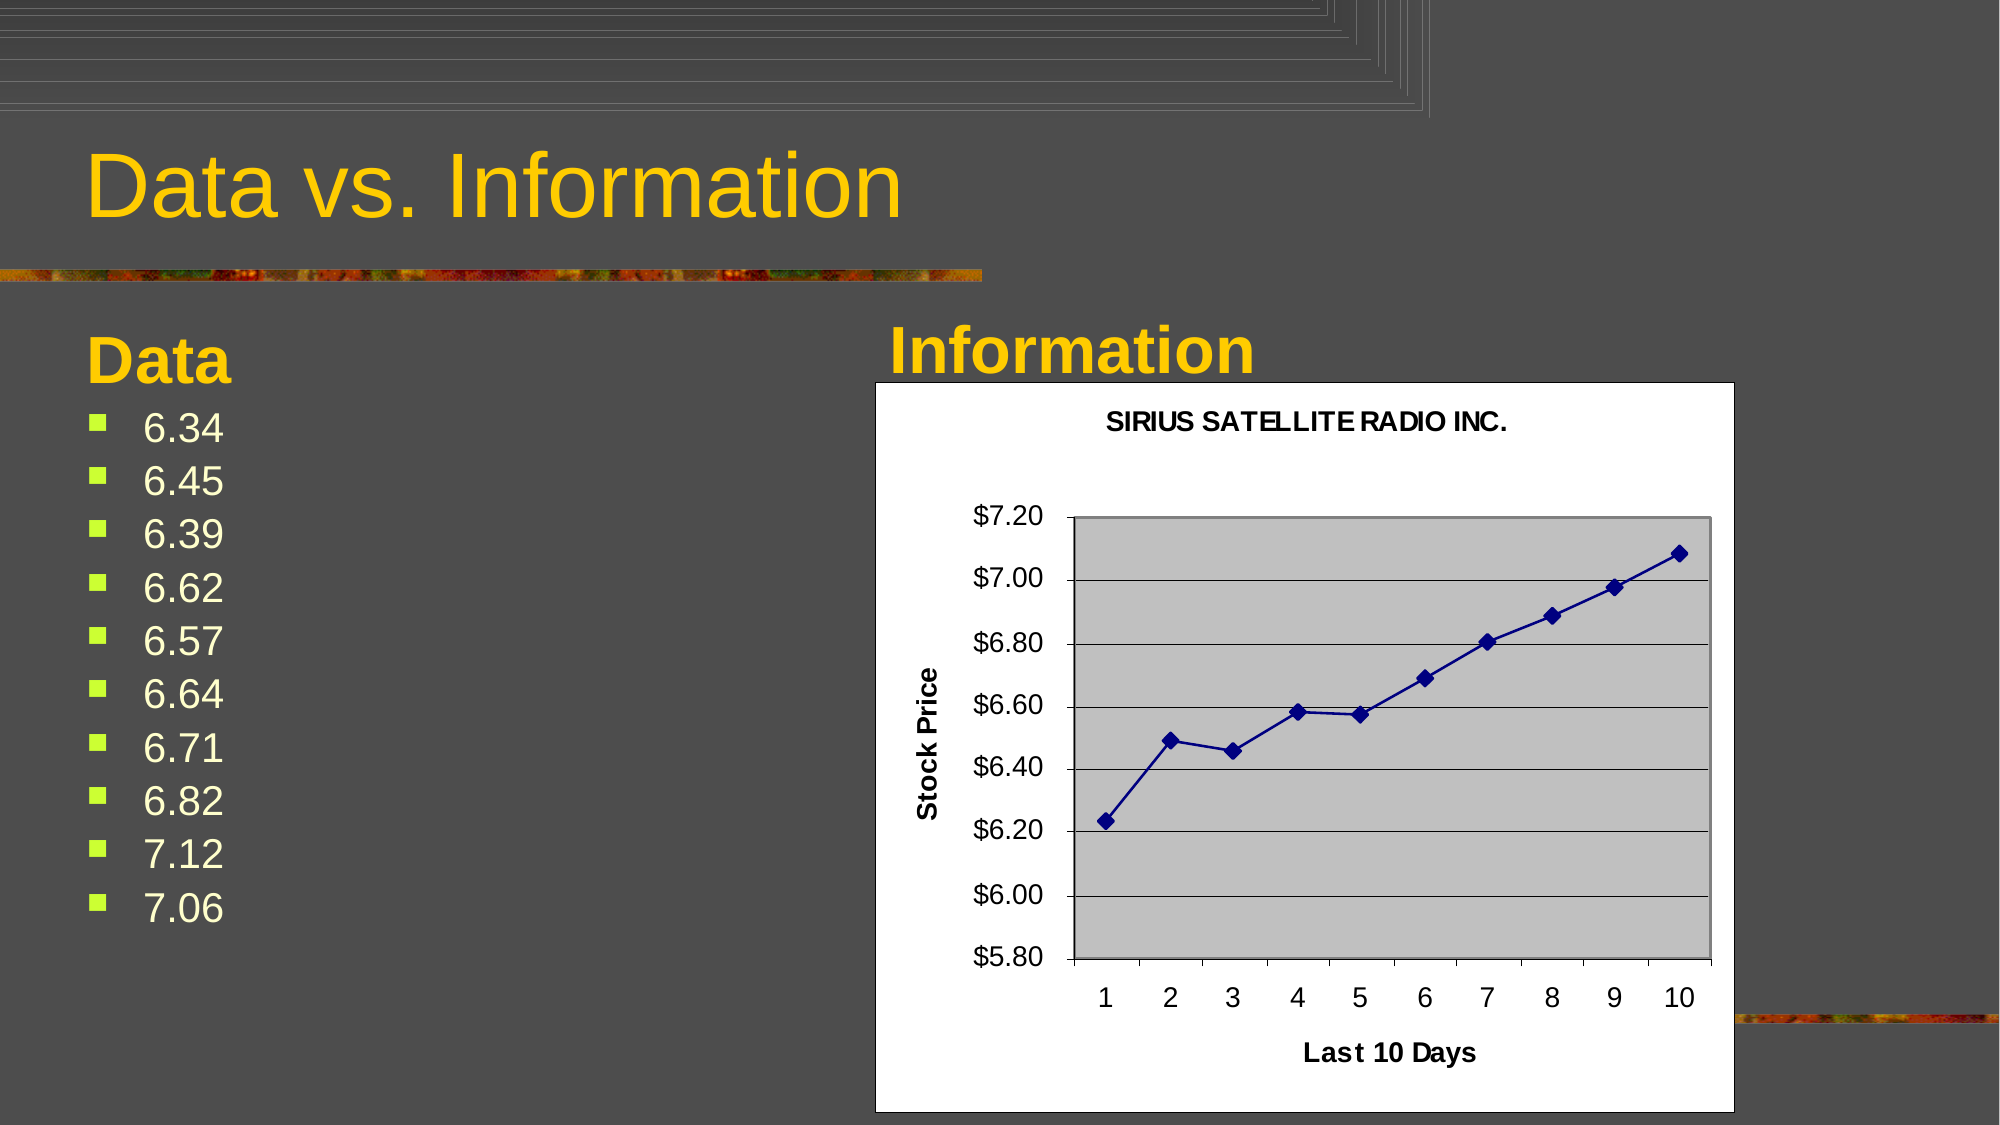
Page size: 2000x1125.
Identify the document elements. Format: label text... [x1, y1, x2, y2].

text_box Information [874, 299, 1300, 367]
title Data vs. Information [69, 118, 1959, 244]
picture [1750, 1013, 1999, 1026]
list Data 6.34 6.45 6.39 6.62 6.57 6.64 6.71 6.82 7.12 7.06 [71, 318, 874, 994]
picture [0, 268, 982, 285]
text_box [861, 369, 1750, 1125]
